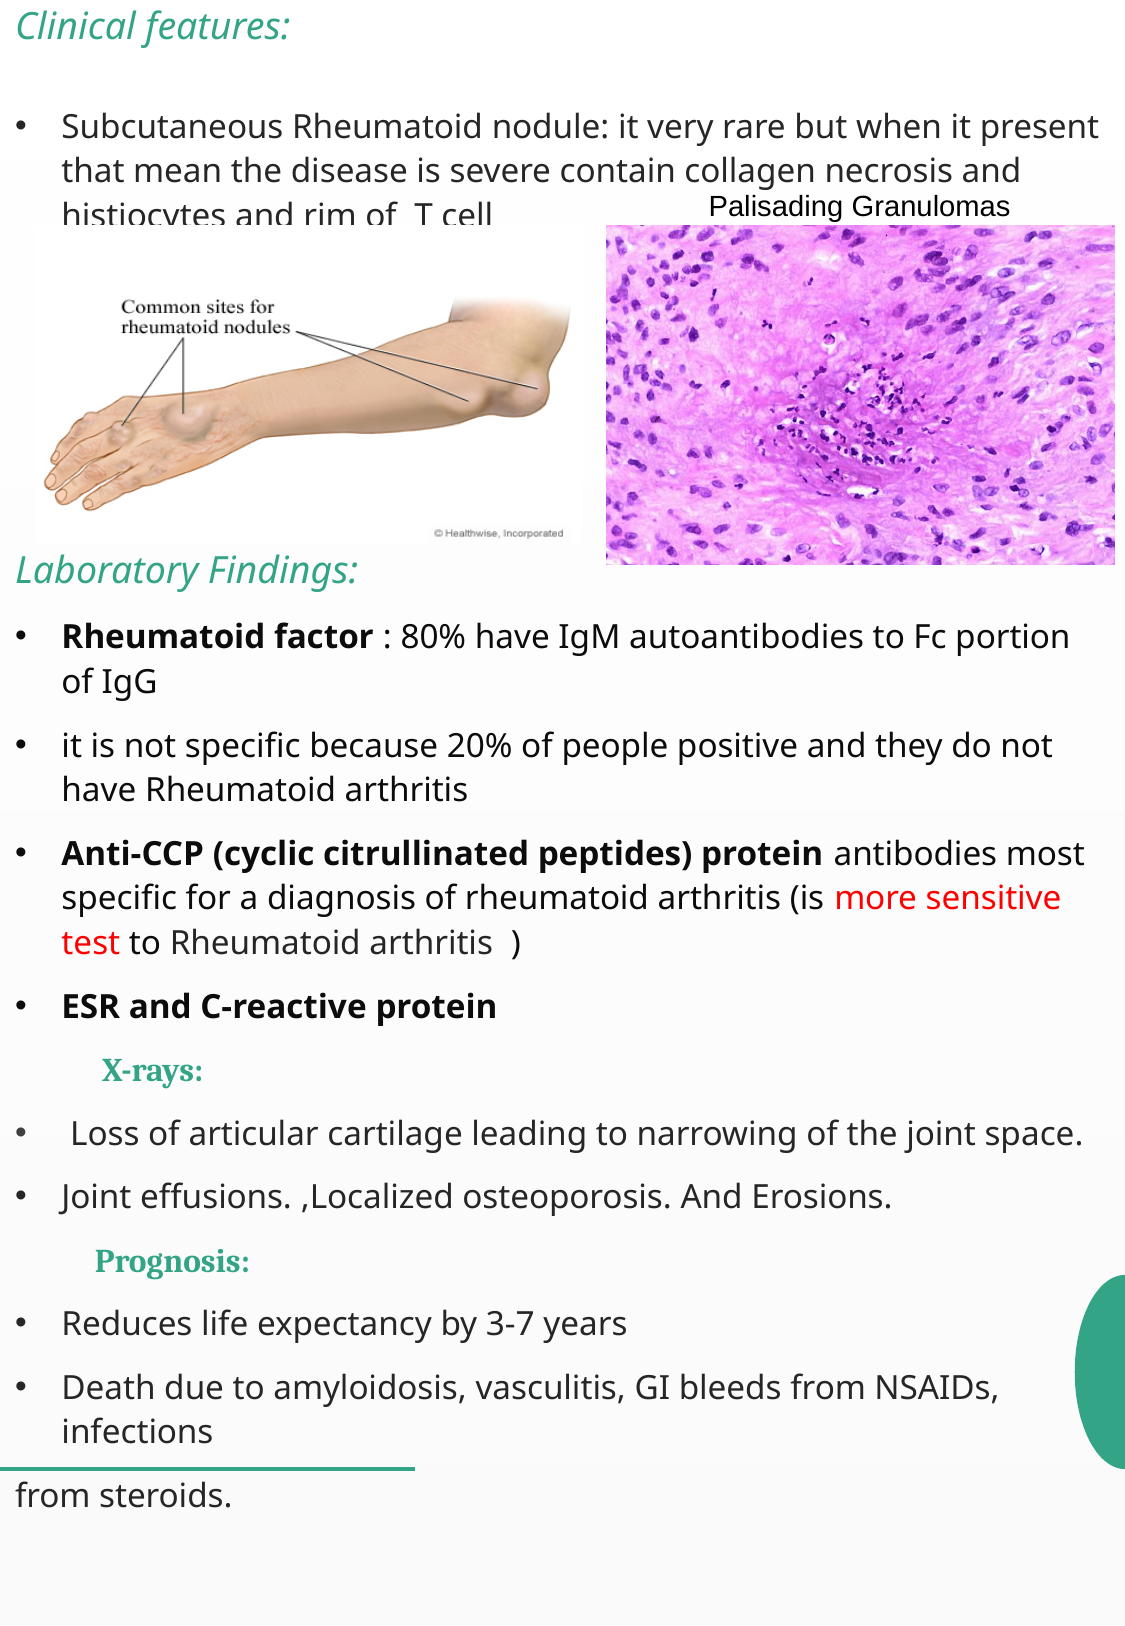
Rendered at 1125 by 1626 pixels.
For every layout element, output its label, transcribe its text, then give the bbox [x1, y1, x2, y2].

text_box Palisading Granulomas [693, 171, 1125, 226]
picture [605, 225, 1115, 566]
list Subcutaneous Rheumatoid nodule: it very rare but when it present that mean the disease is severe contain collagen necrosis and histiocytes and rim of T cell Laboratory Findings: Rheumatoid factor : 80% have IgM autoantibodies to Fc portion of IgG it is not specific because 20% of people positive and they do not have Rheumatoid arthritis Anti-CCP (cyclic citrullinated peptides) protein antibodies most specific for a diagnosis of rheumatoid arthritis (is more sensitive test to Rheumatoid arthritis ) ESR and C-reactive protein X-rays: Loss of articular cartilage leading to narrowing of the joint space. Joint effusions. ,Localized osteoporosis. And Erosions. Prognosis: Reduces life expectancy by 3-7 years Death due to amyloidosis, vasculitis, GI bleeds from NSAIDs, infections from steroids. [0, 92, 1125, 1604]
title Clinical features: [0, 0, 985, 92]
picture [34, 225, 582, 543]
